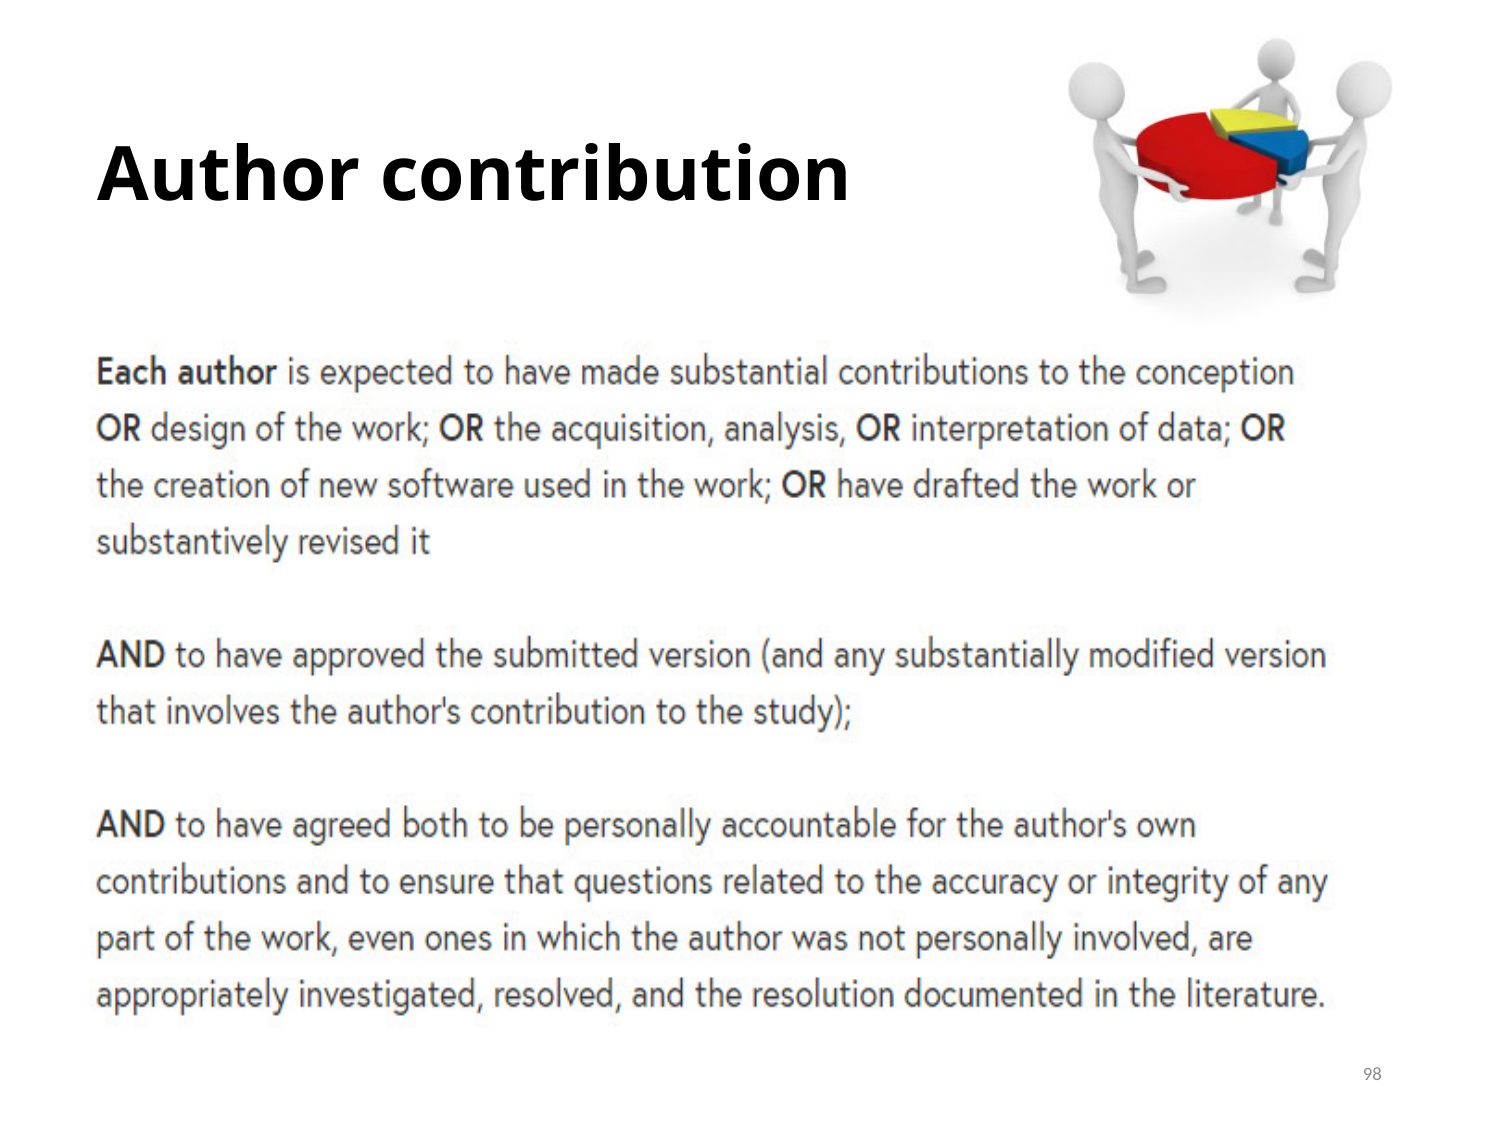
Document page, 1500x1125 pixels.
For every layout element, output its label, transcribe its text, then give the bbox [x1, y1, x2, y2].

picture [74, 2, 1420, 1043]
text_box Author contribution [75, 117, 875, 228]
slide_number 98 [1059, 1042, 1397, 1103]
